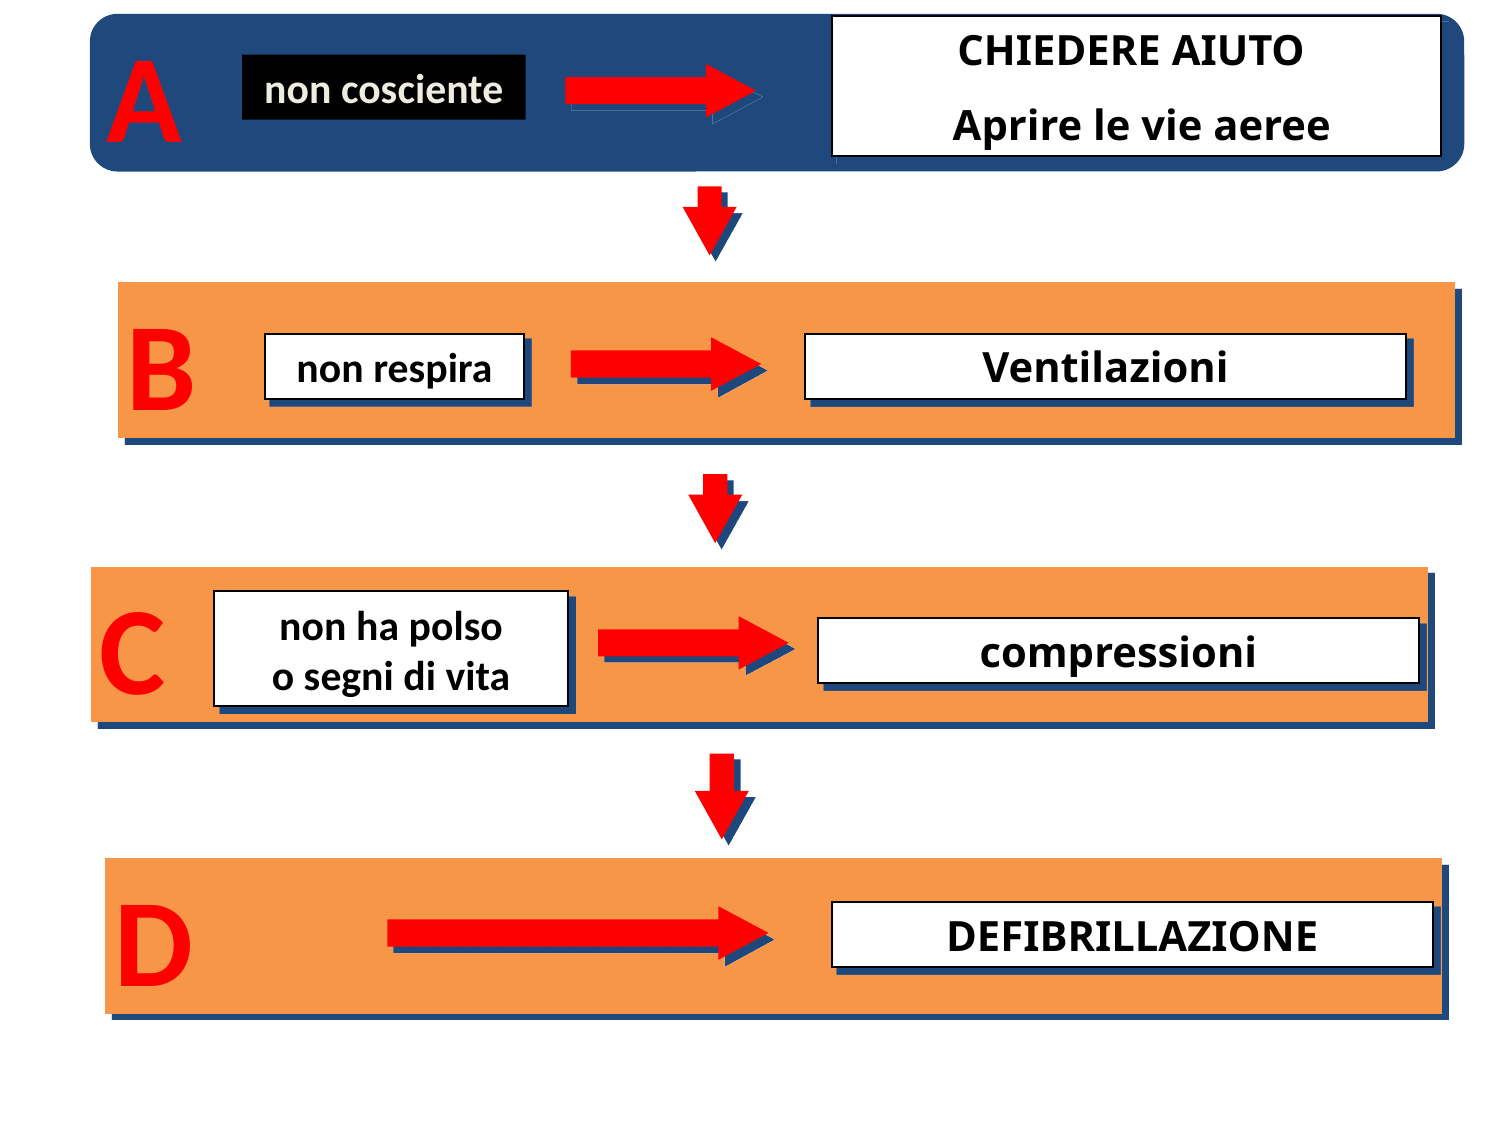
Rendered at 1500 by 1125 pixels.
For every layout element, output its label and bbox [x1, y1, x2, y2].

text_box [91, 561, 1427, 729]
text_box [106, 852, 1442, 1020]
text_box [91, 9, 1463, 177]
text_box [118, 276, 1454, 444]
text_box [690, 475, 741, 542]
text_box [684, 187, 735, 254]
text_box [696, 754, 748, 838]
